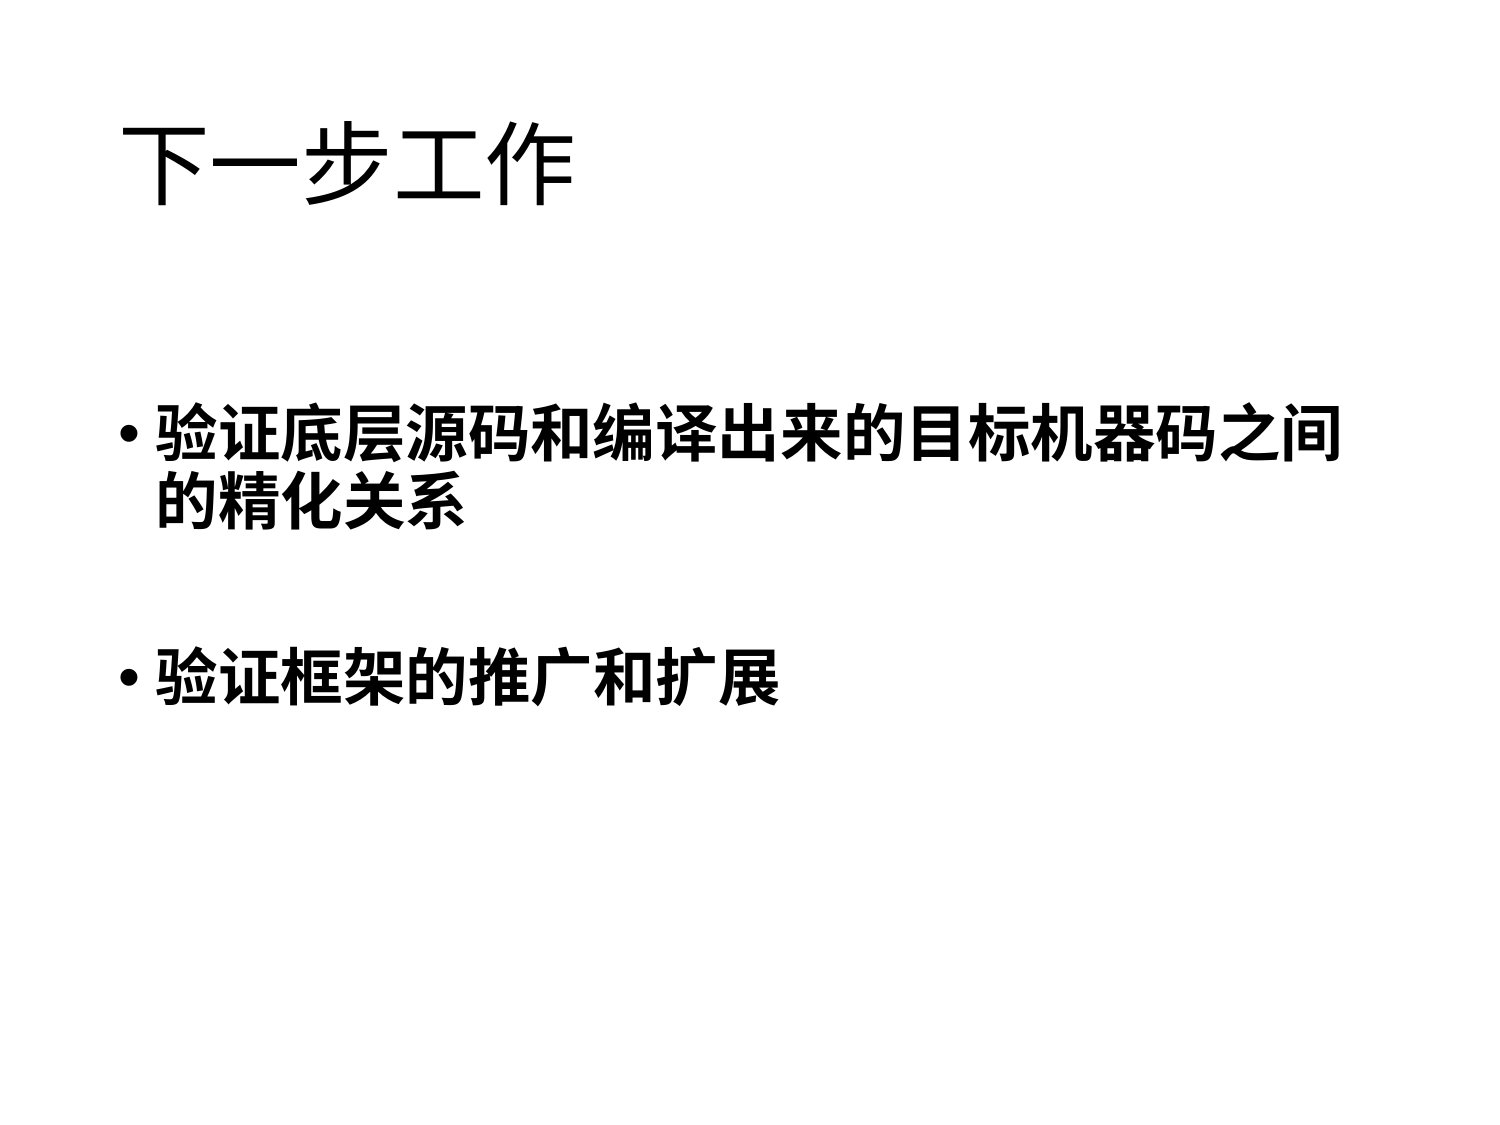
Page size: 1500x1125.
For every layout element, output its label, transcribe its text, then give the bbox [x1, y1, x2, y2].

title 下一步工作 [103, 59, 1397, 278]
list 验证底层源码和编译出来的目标机器码之间的精化关系 验证框架的推广和扩展 [103, 299, 1397, 1014]
